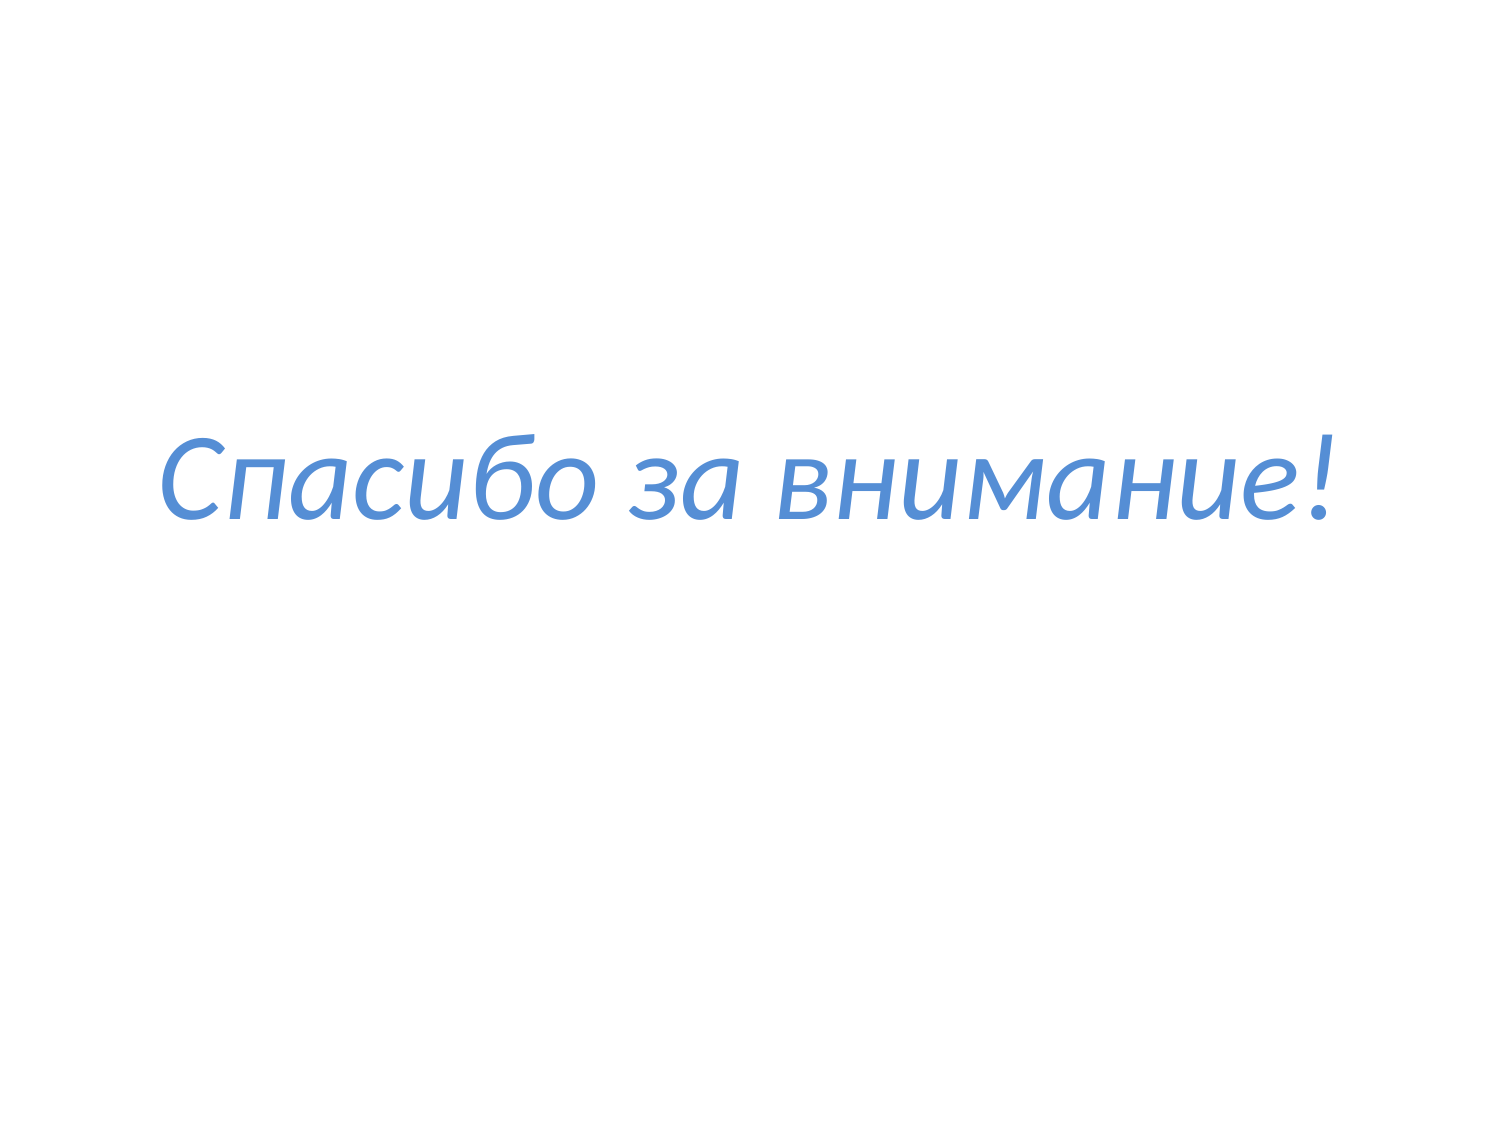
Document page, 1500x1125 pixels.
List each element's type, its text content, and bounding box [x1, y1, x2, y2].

title Спасибо за внимание! [112, 349, 1388, 591]
